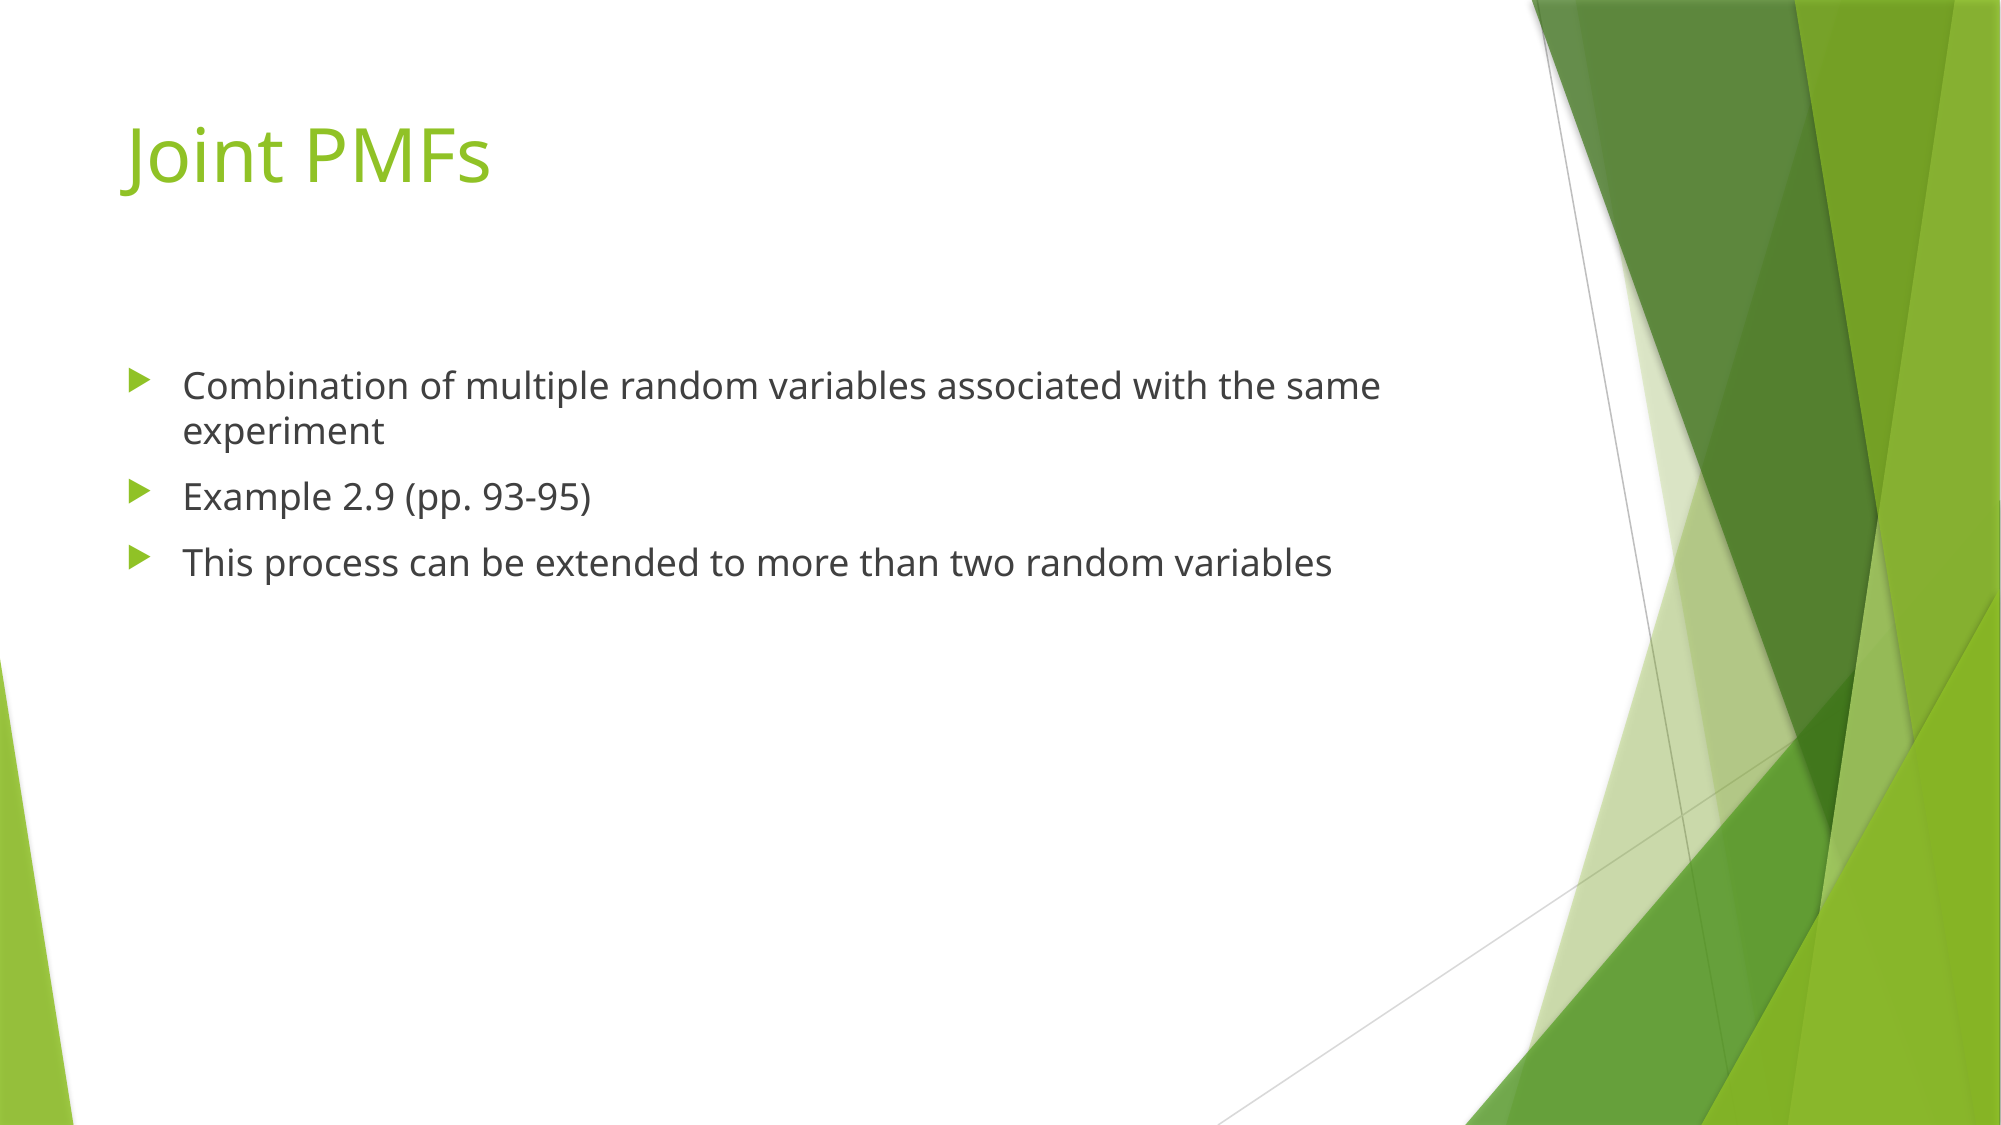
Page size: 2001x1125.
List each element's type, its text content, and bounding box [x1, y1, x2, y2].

list Combination of multiple random variables associated with the same experiment Example 2.9 (pp. 93-95) This process can be extended to more than two random variables [111, 354, 1522, 992]
title Joint PMFs [111, 99, 1522, 317]
